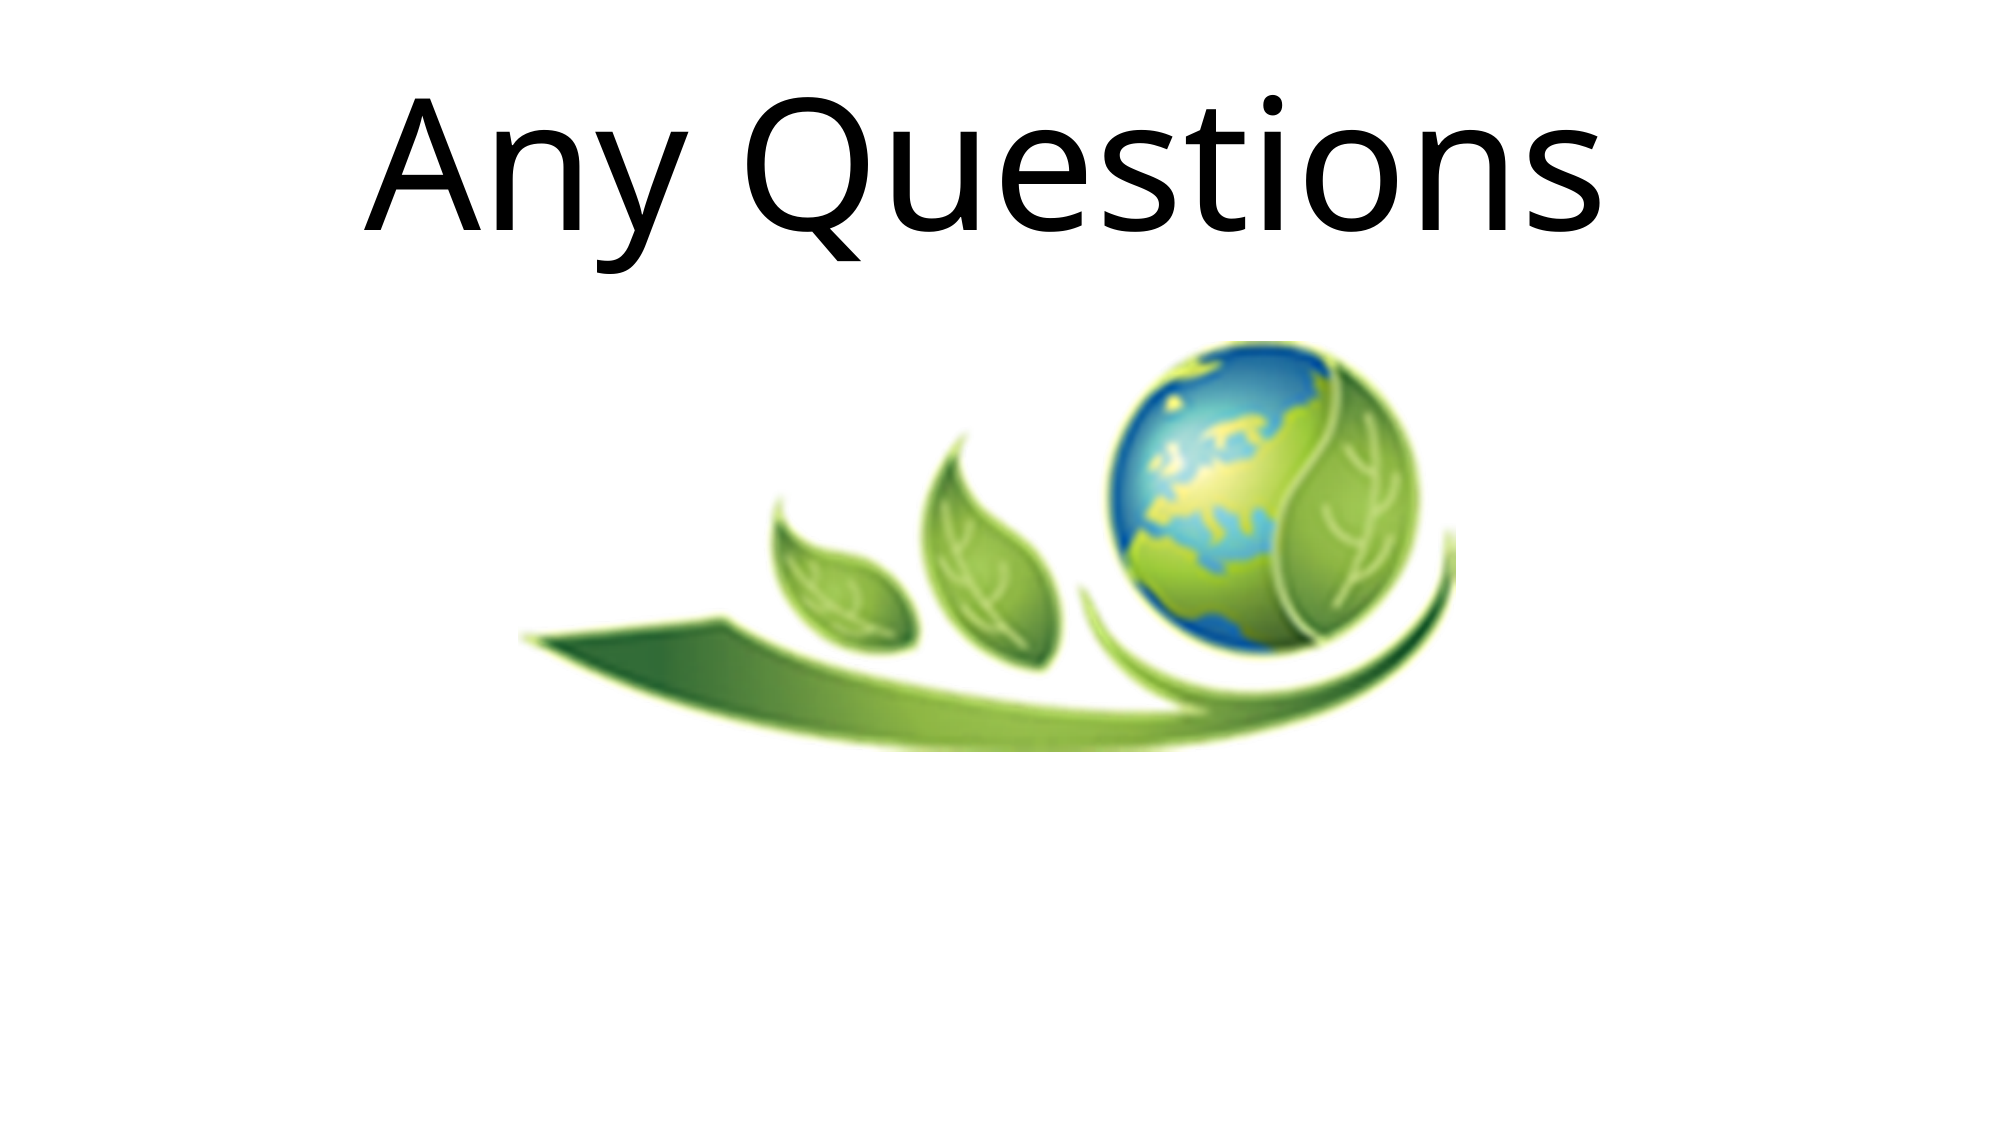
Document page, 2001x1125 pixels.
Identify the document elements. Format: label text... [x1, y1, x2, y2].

picture [518, 341, 1456, 752]
title Any Questions [124, 62, 1850, 280]
